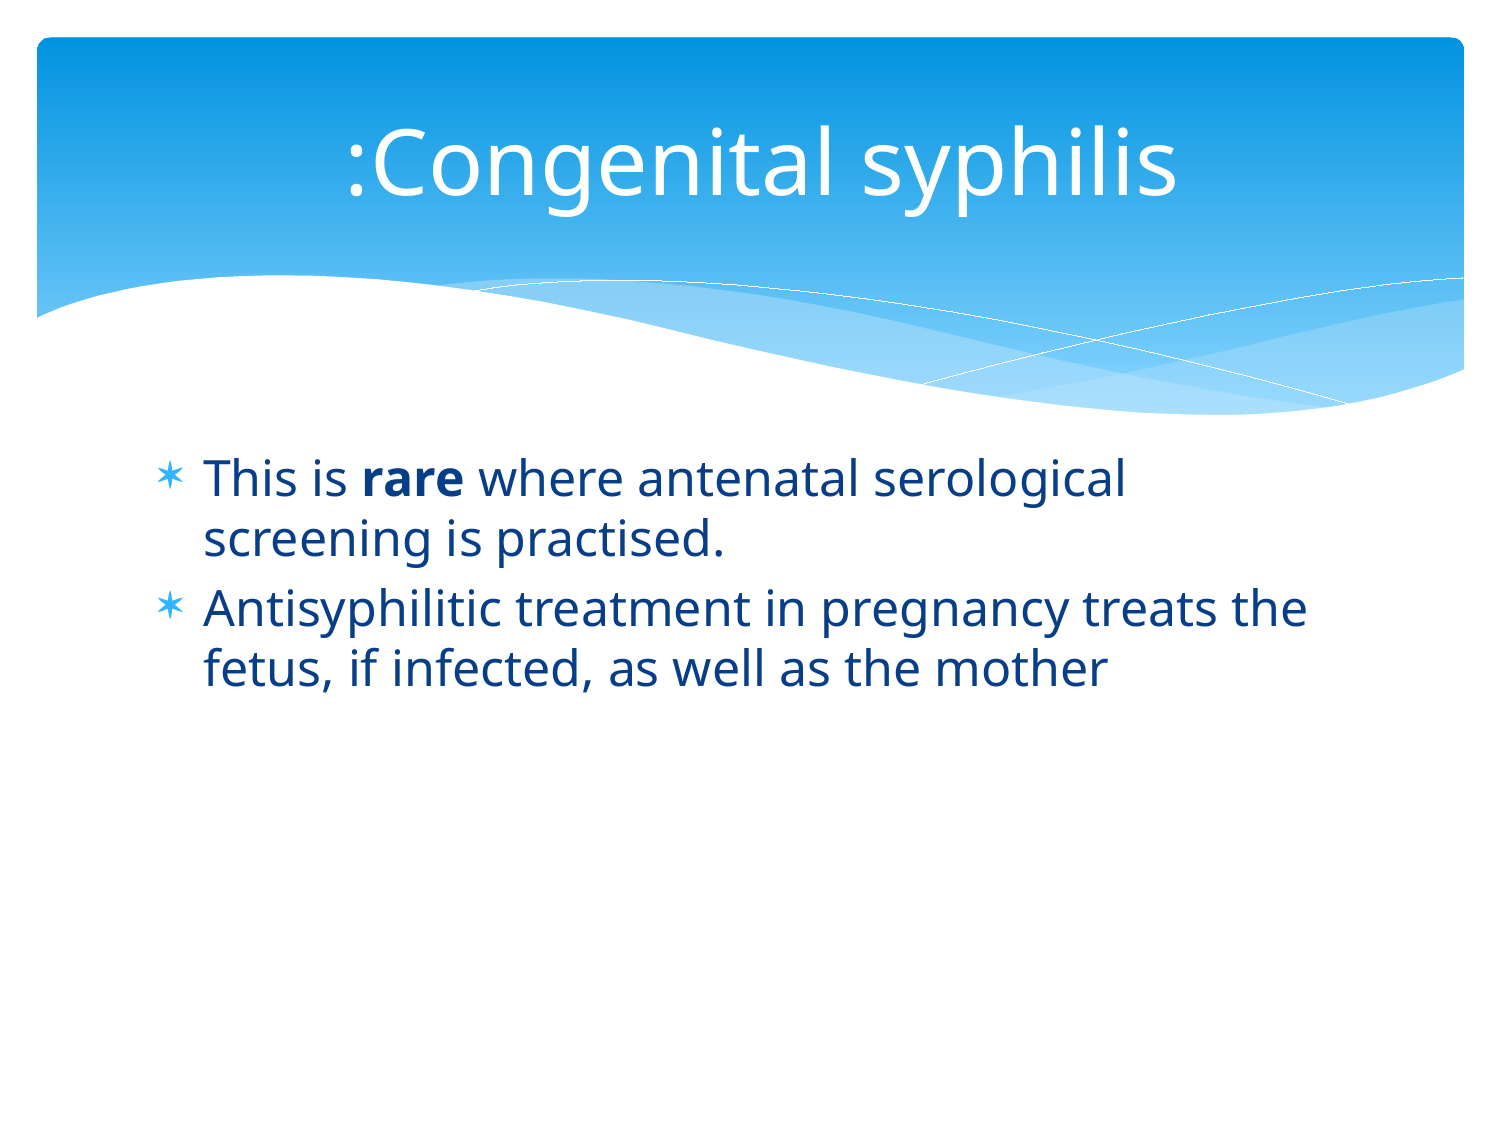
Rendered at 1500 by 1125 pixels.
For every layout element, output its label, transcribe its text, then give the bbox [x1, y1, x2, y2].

list This is rare where antenatal serological screening is practised. Antisyphilitic treatment in pregnancy treats the fetus, if infected, as well as the mother [143, 438, 1359, 1005]
title Congenital syphilis: [75, 55, 1425, 261]
